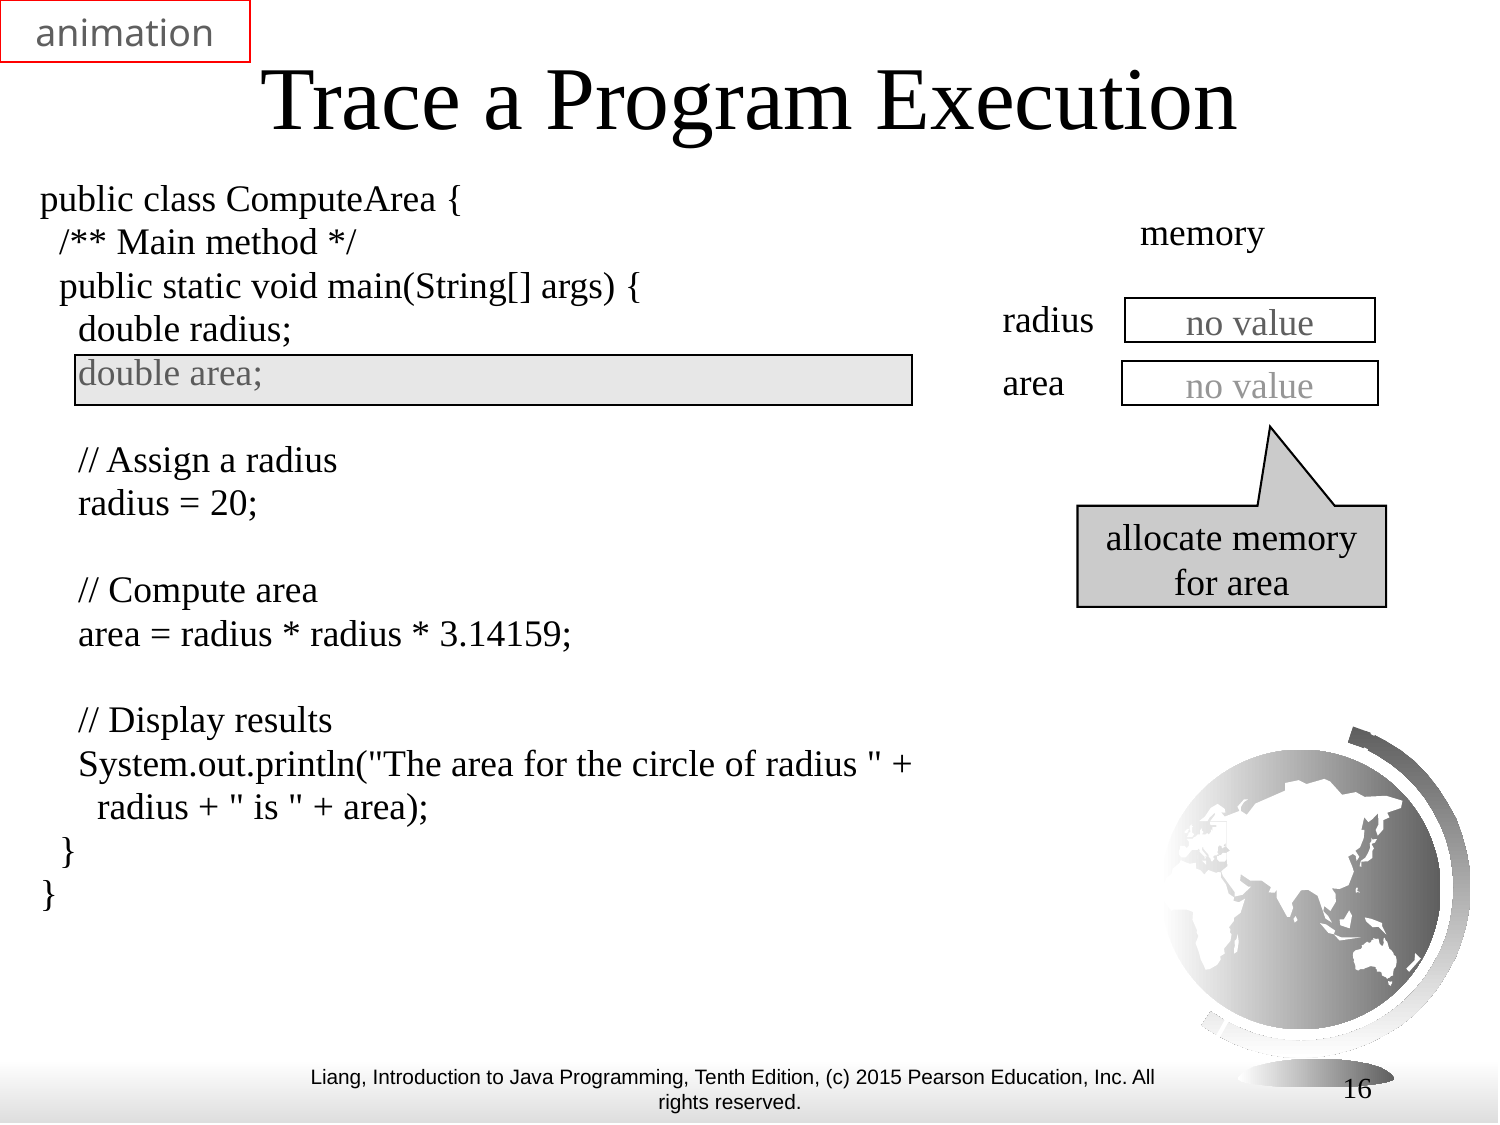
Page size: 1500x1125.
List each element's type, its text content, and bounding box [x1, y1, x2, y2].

text_box no value [1125, 297, 1375, 342]
title Trace a Program Execution [112, 50, 1388, 138]
text_box animation [0, 0, 250, 63]
text_box area [987, 349, 1125, 411]
text_box no value [1125, 360, 1379, 406]
text_box [74, 354, 913, 405]
text_box 16 [1074, 1049, 1388, 1125]
text_box radius [987, 287, 1125, 348]
list public class ComputeArea { /** Main method */ public static void main(String[] args) { double radius; double area; // Assign a radius radius = 20; // Compute area area = radius * radius * 3.14159; // Display results System.out.println("The area for the circle of radius " + radius + " is " + area); } } [24, 174, 938, 1025]
text_box memory [1124, 199, 1363, 261]
text_box allocate memory for area [1077, 426, 1387, 607]
